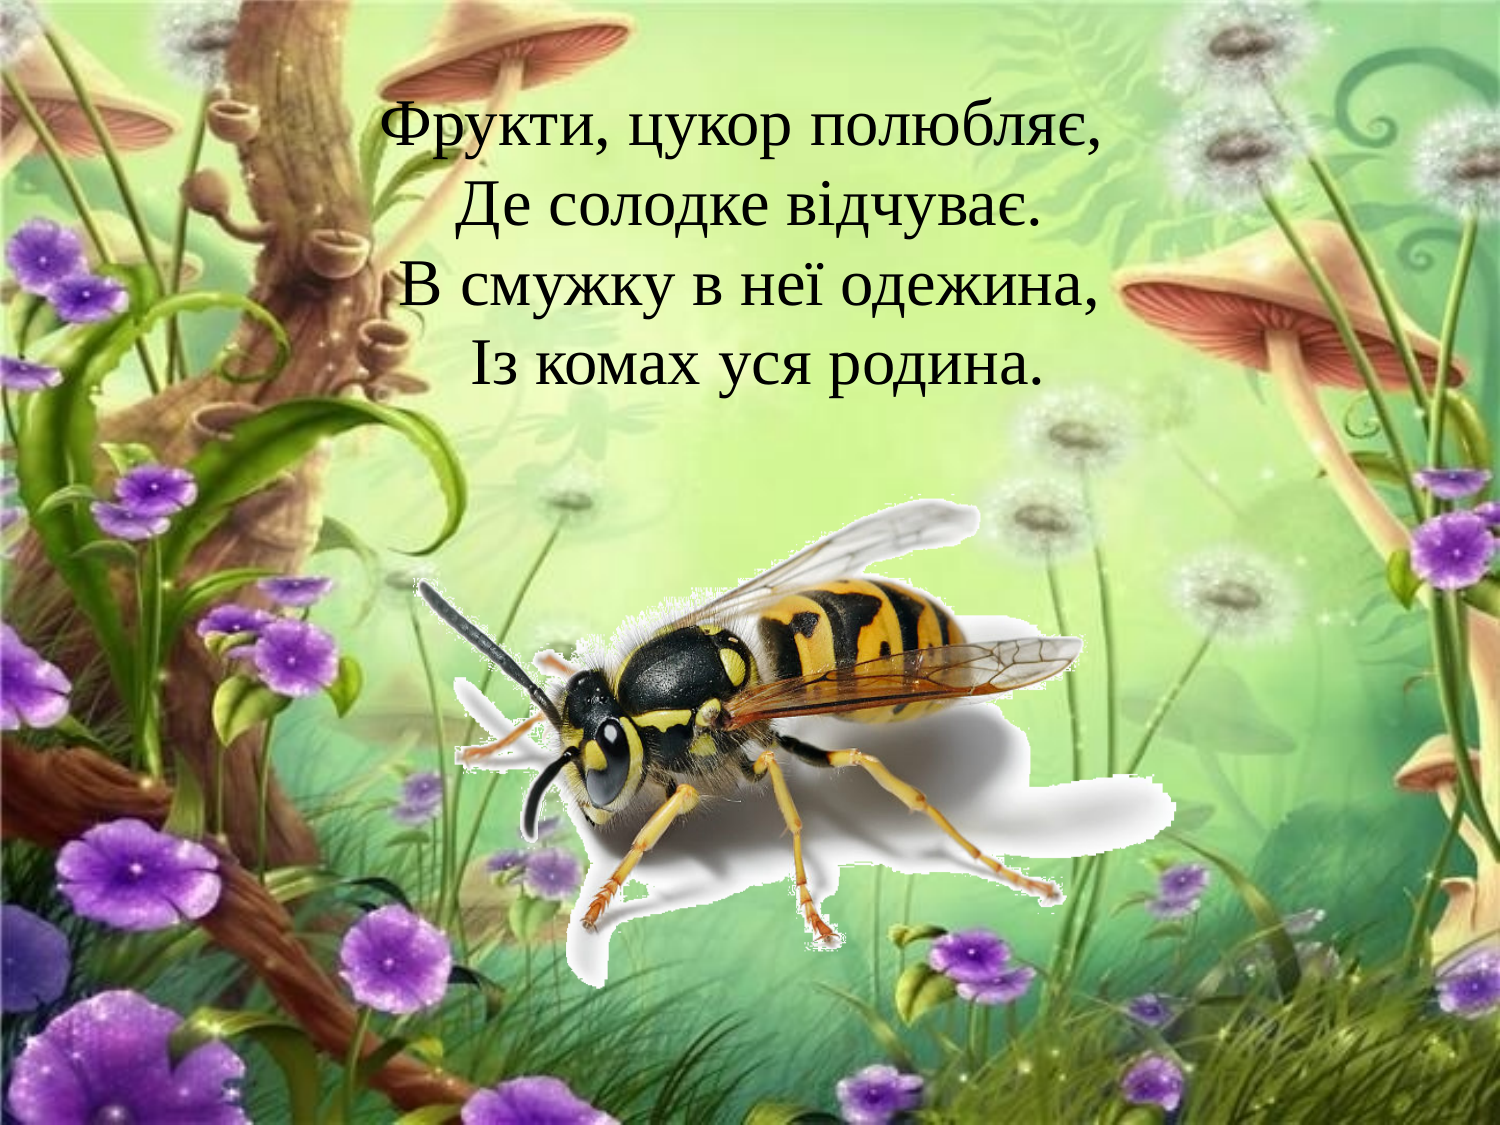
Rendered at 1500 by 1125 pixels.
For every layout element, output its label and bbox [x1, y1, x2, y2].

picture [0, 0, 1500, 1125]
list [363, 409, 1196, 1032]
